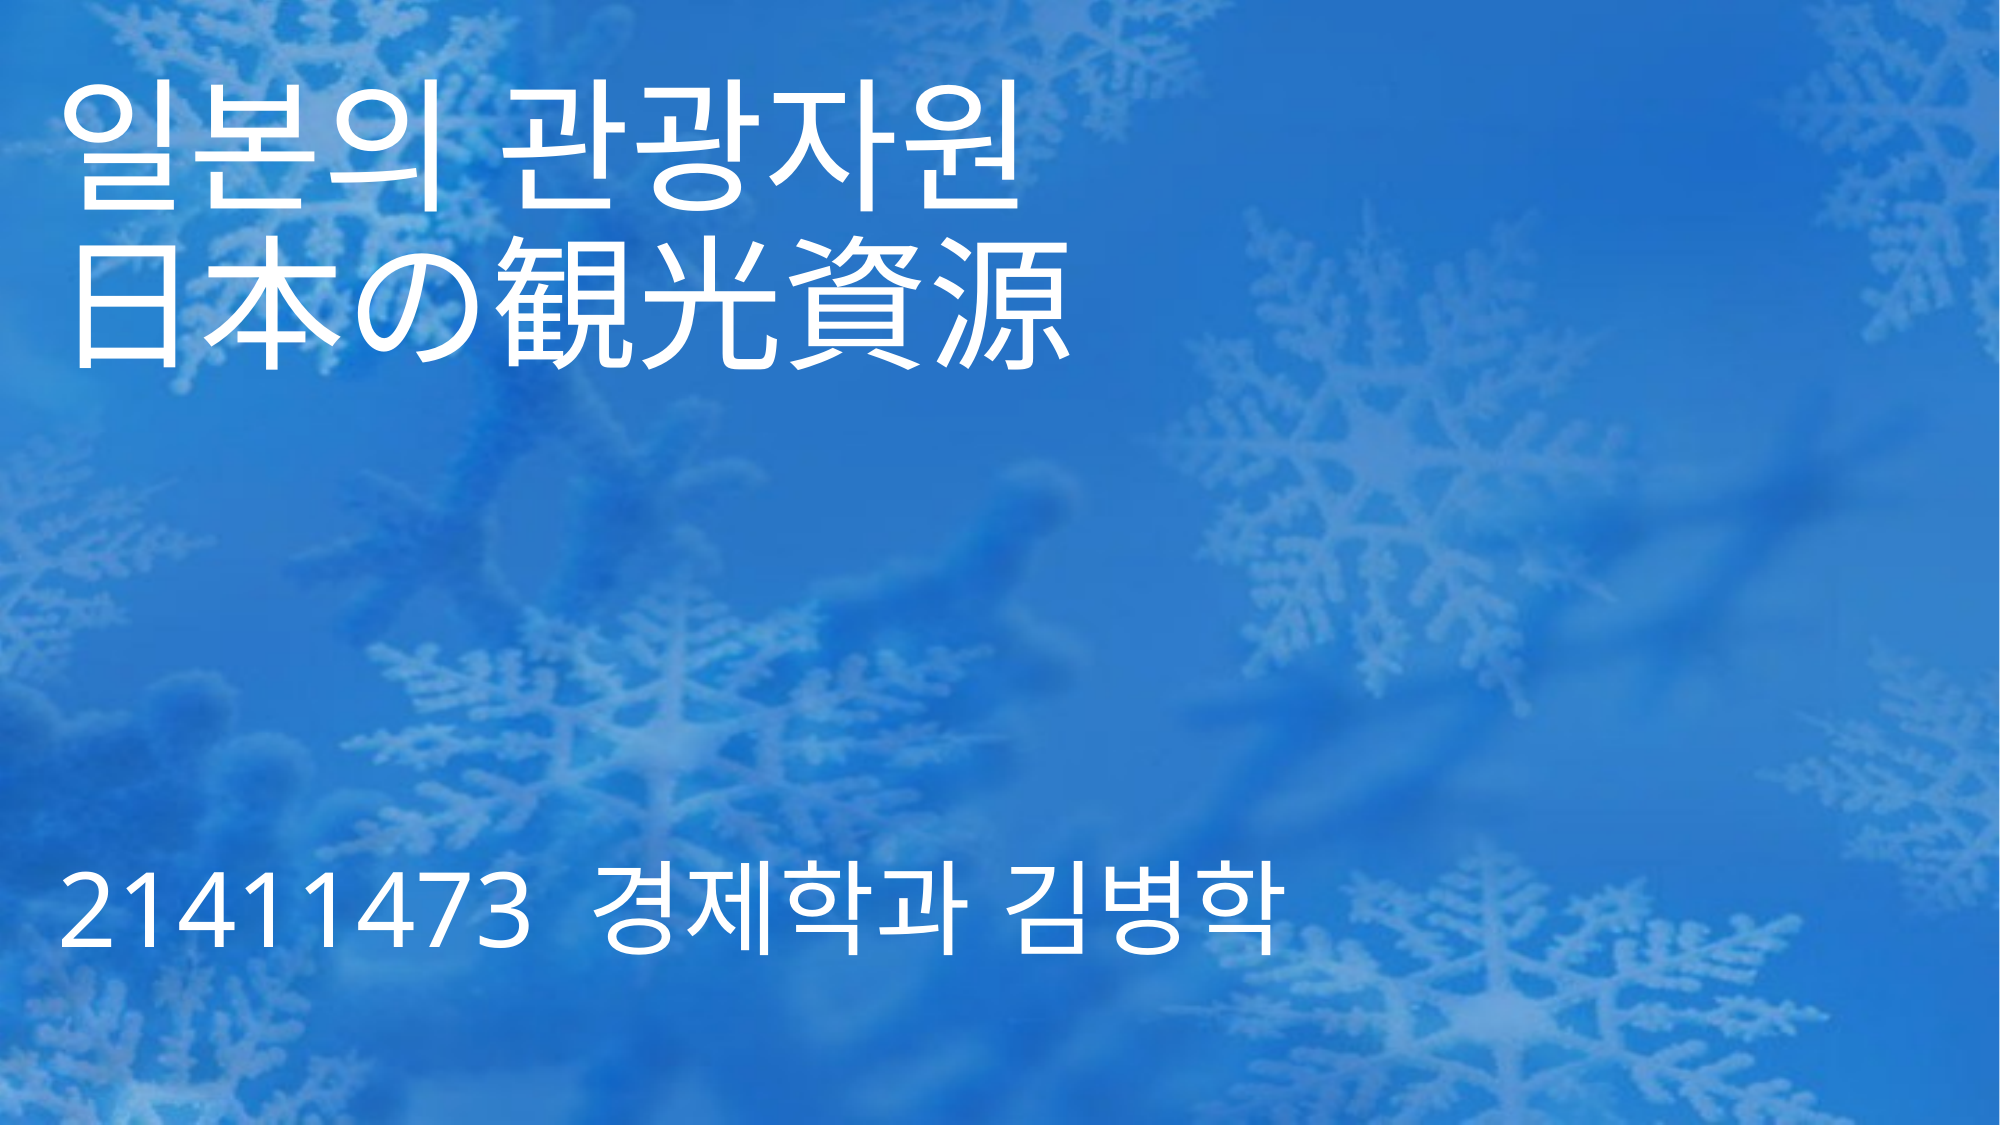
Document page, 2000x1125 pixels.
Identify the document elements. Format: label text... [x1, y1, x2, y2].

picture [0, 0, 2000, 1125]
title 일본의 관광자원 日本の観光資源 [39, 42, 1752, 398]
subtitle 21411473 경제학과 김병학 [42, 850, 1969, 1034]
